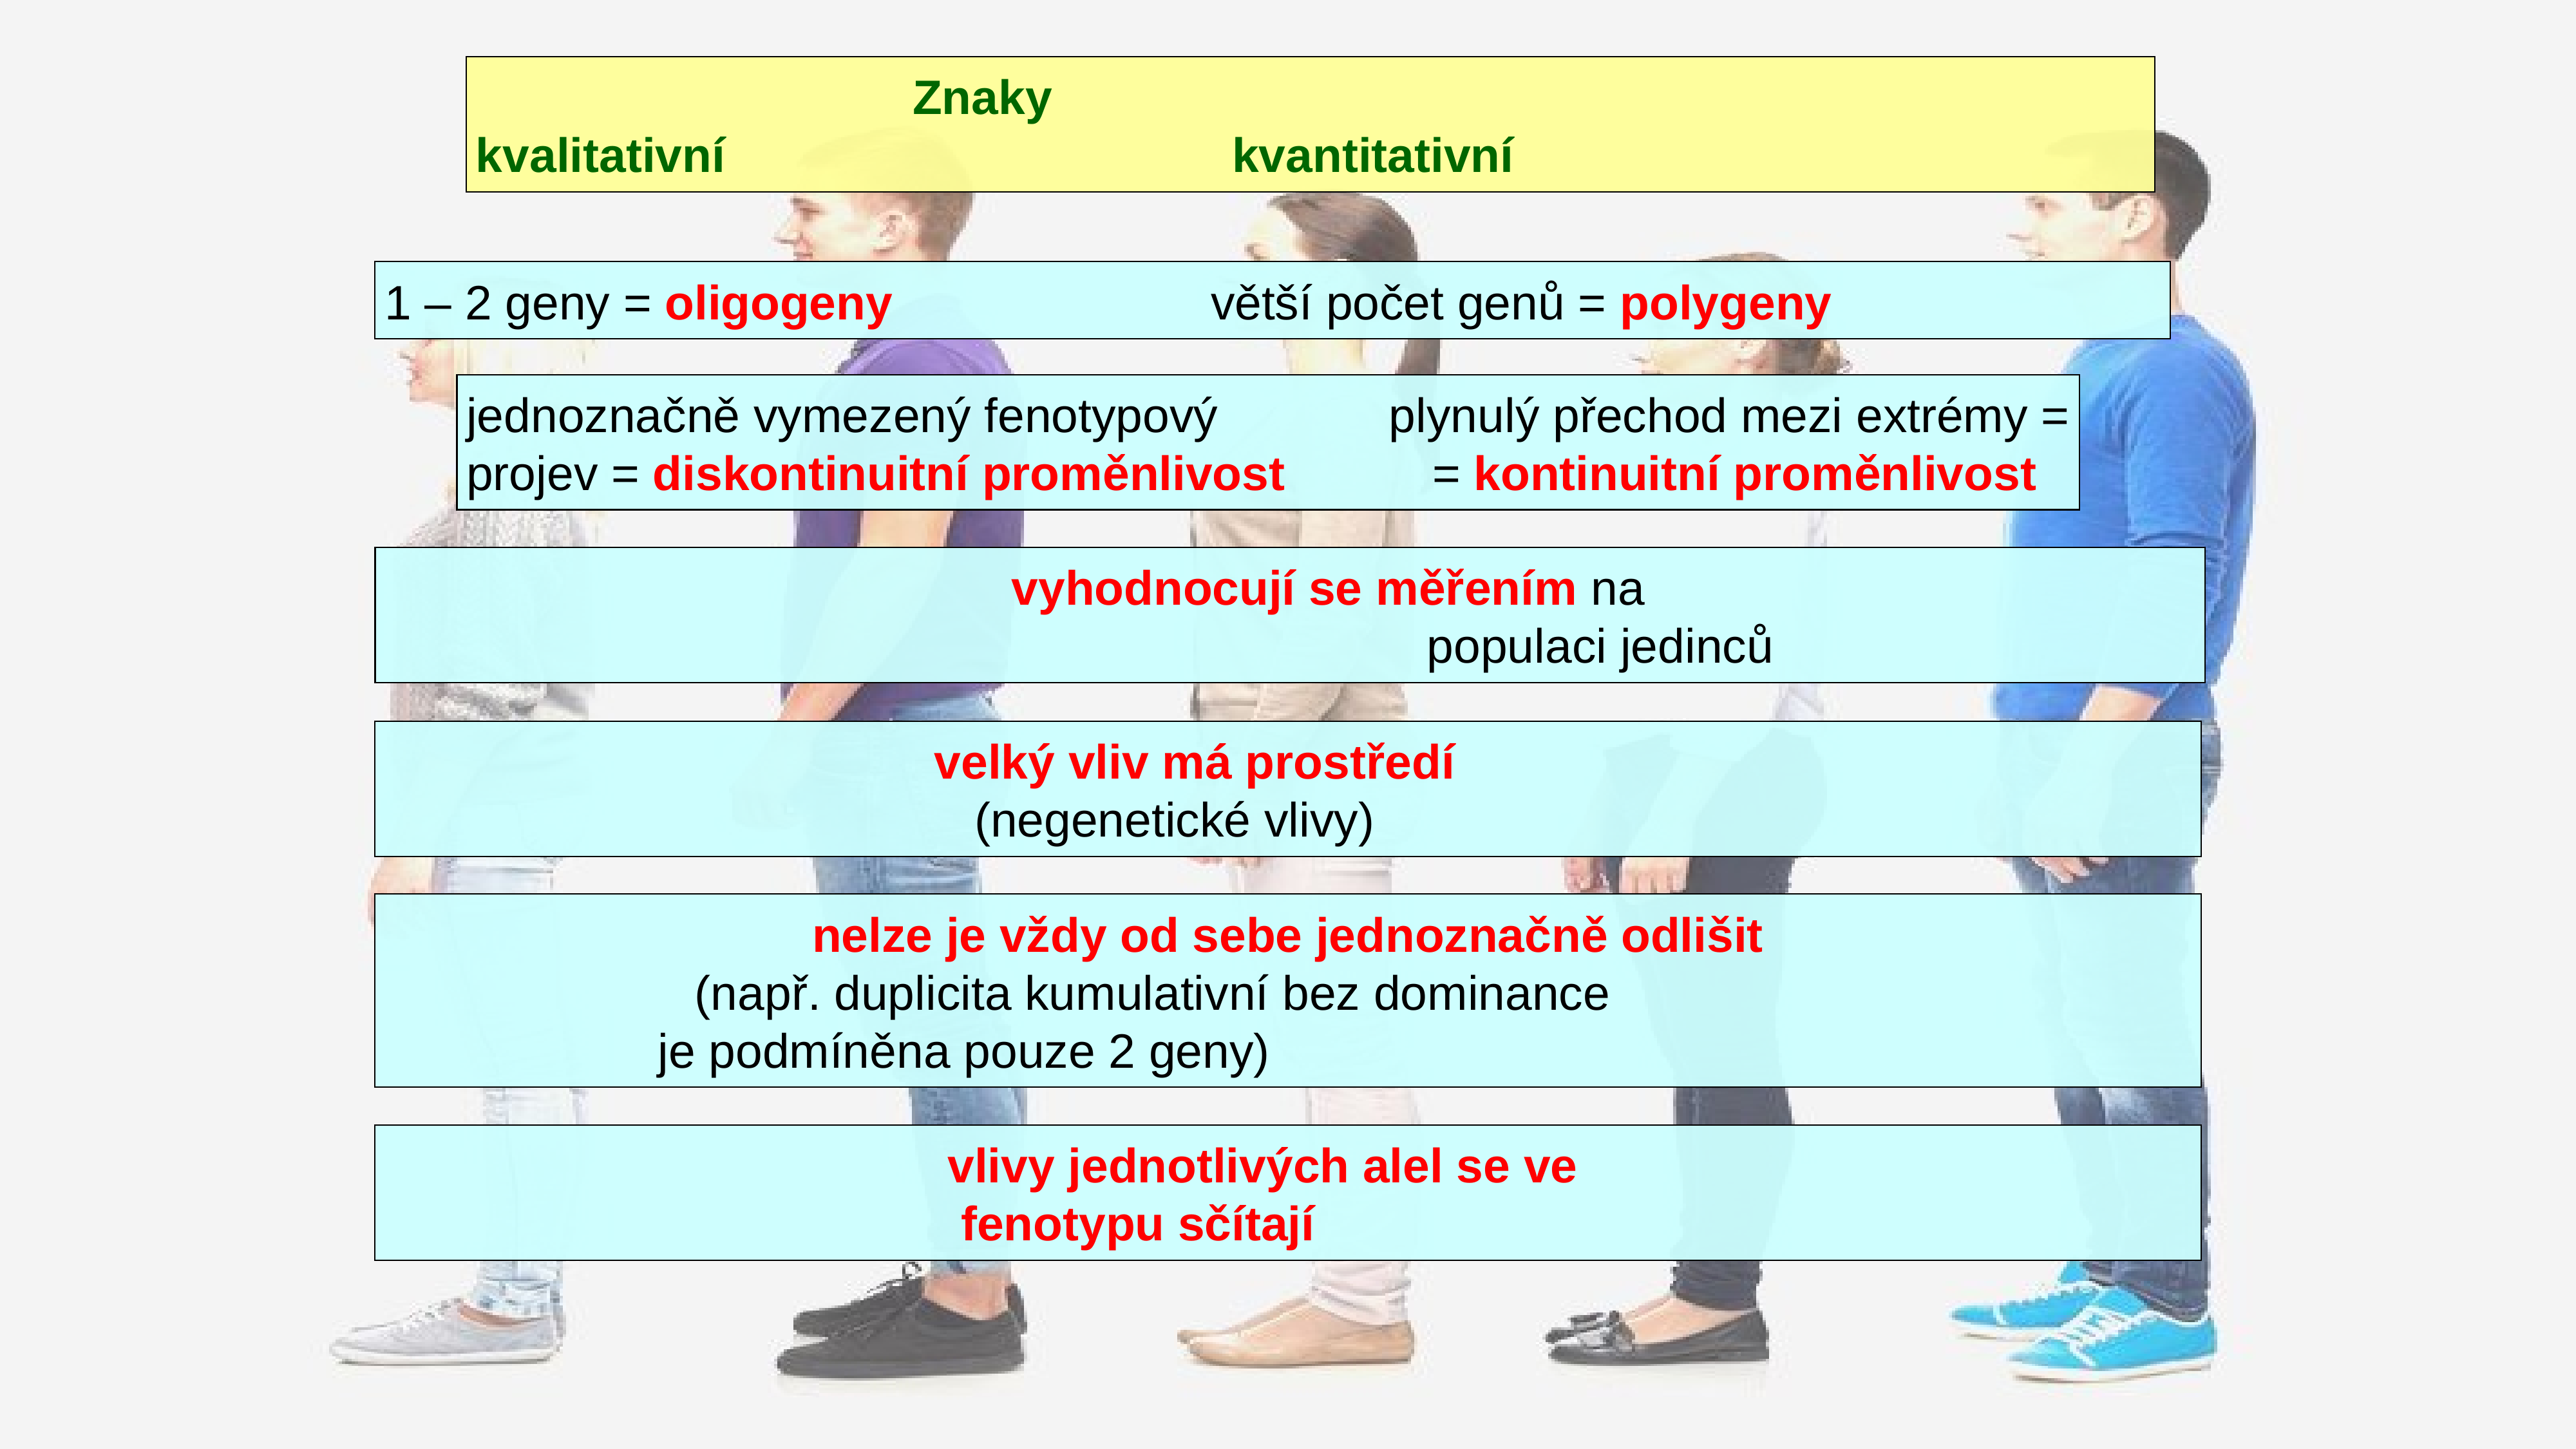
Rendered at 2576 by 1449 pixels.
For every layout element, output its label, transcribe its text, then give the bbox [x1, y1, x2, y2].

text_box nelze je vždy od sebe jednoznačně odlišit (např. duplicita kumulativní bez dominance je podmíněna pouze 2 geny) [375, 894, 2201, 1088]
text_box 1 – 2 geny = oligogeny větší počet genů = polygeny [375, 261, 2171, 339]
text_box jednoznačně vymezený fenotypový plynulý přechod mezi extrémy = projev = diskontinuitní proměnlivost = kontinuitní proměnlivost [457, 374, 2080, 510]
text_box vlivy jednotlivých alel se ve fenotypu sčítají [375, 1124, 2201, 1260]
text_box Znaky kvalitativní kvantitativní [466, 56, 2155, 192]
picture [0, 0, 2576, 1449]
text_box velký vliv má prostředí (negenetické vlivy) [375, 721, 2201, 857]
text_box vyhodnocují se měřením na populaci jedinců [375, 547, 2206, 683]
